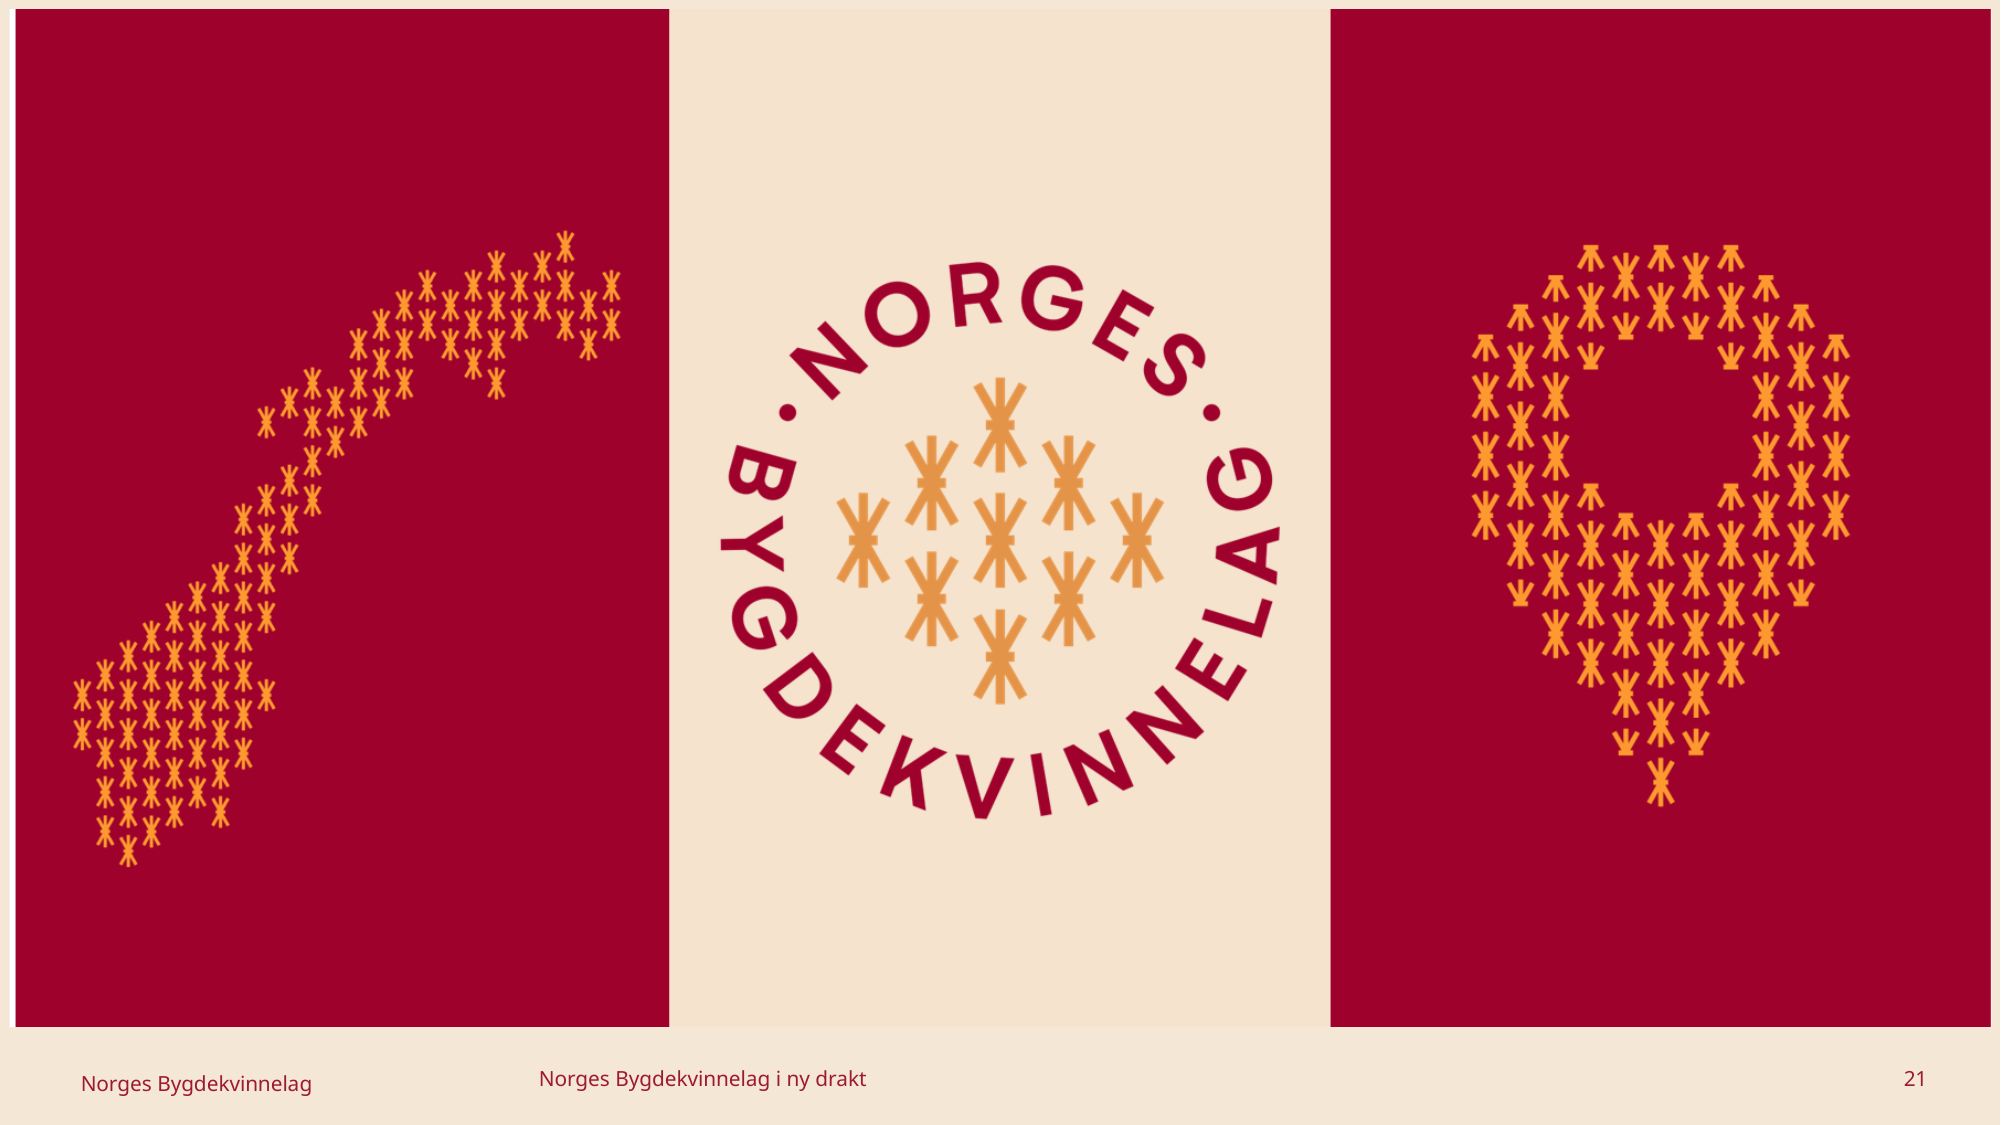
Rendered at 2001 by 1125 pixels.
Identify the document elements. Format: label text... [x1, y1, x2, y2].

picture [9, 8, 1992, 1027]
slide_number 21 [1477, 1049, 1928, 1110]
footer Norges Bygdekvinnelag i ny drakt [539, 1049, 1000, 1110]
